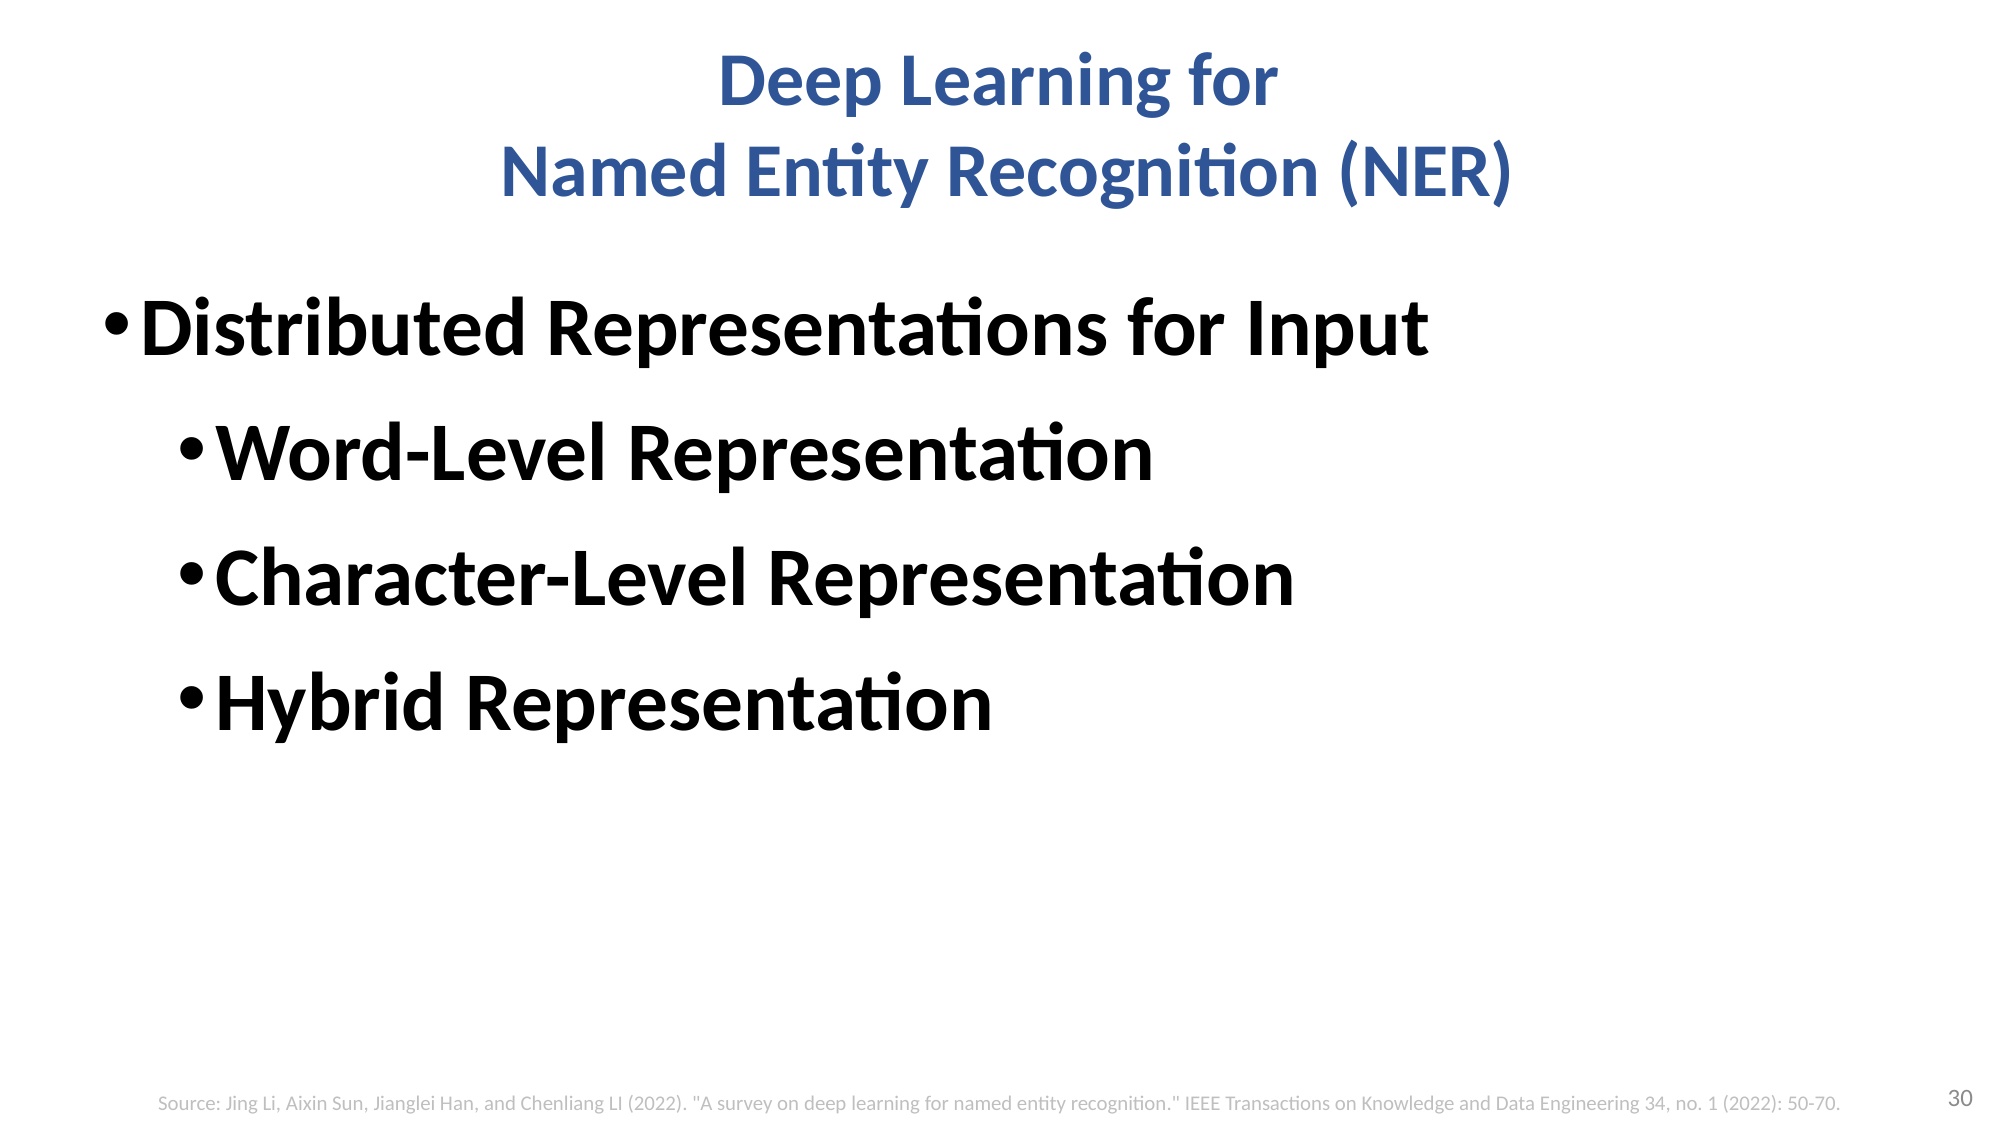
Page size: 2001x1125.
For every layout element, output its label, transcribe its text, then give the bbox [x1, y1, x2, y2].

list Distributed Representations for Input Word-Level Representation Character-Level Representation Hybrid Representation [87, 264, 1929, 1043]
text_box Source: Jing Li, Aixin Sun, Jianglei Han, and Chenliang LI (2022). "A survey on deep learning for named entity recognition." IEEE Transactions on Knowledge and Data Engineering 34, no. 1 (2022): 50-70. [124, 1082, 1876, 1122]
title Deep Learning for Named Entity Recognition (NER) [87, 22, 1929, 220]
slide_number 30 [1830, 1076, 1989, 1116]
